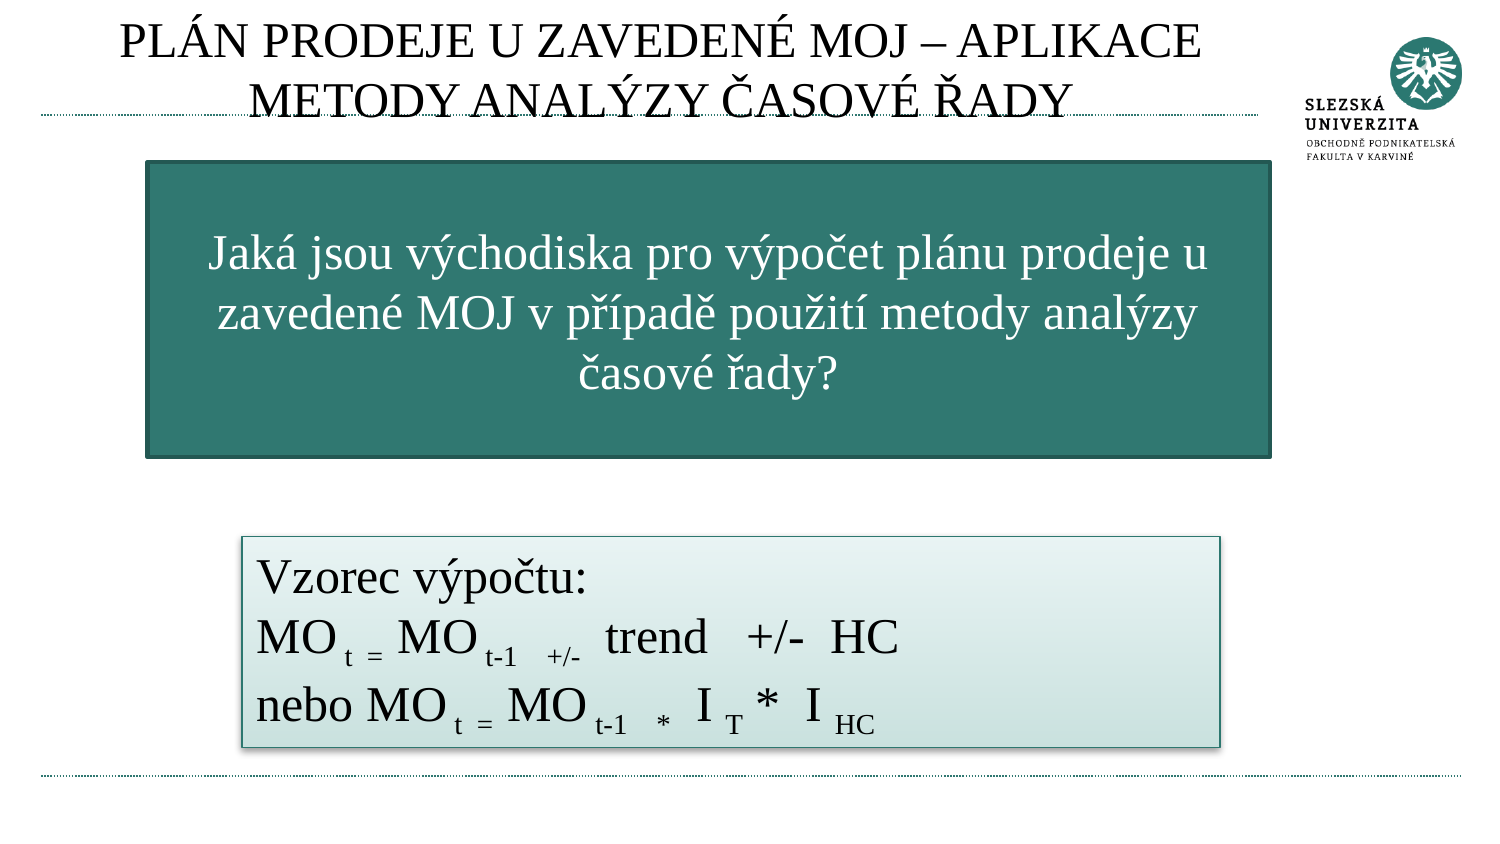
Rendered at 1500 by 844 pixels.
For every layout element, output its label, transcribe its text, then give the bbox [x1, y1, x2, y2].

title PLÁN PRODEJE U ZAVEDENÉ MOJ – APLIKACE METODY ANALÝZY ČASOVÉ ŘADY [17, 0, 1306, 127]
picture [1305, 37, 1462, 160]
text_box Vzorec výpočtu: MO t = MO t-1 +/- trend +/- HC nebo MO t = MO t-1 * I T * I HC [241, 536, 1221, 748]
text_box Jaká jsou východiska pro výpočet plánu prodeje u zavedené MOJ v případě použití metody analýzy časové řady? [145, 160, 1272, 459]
